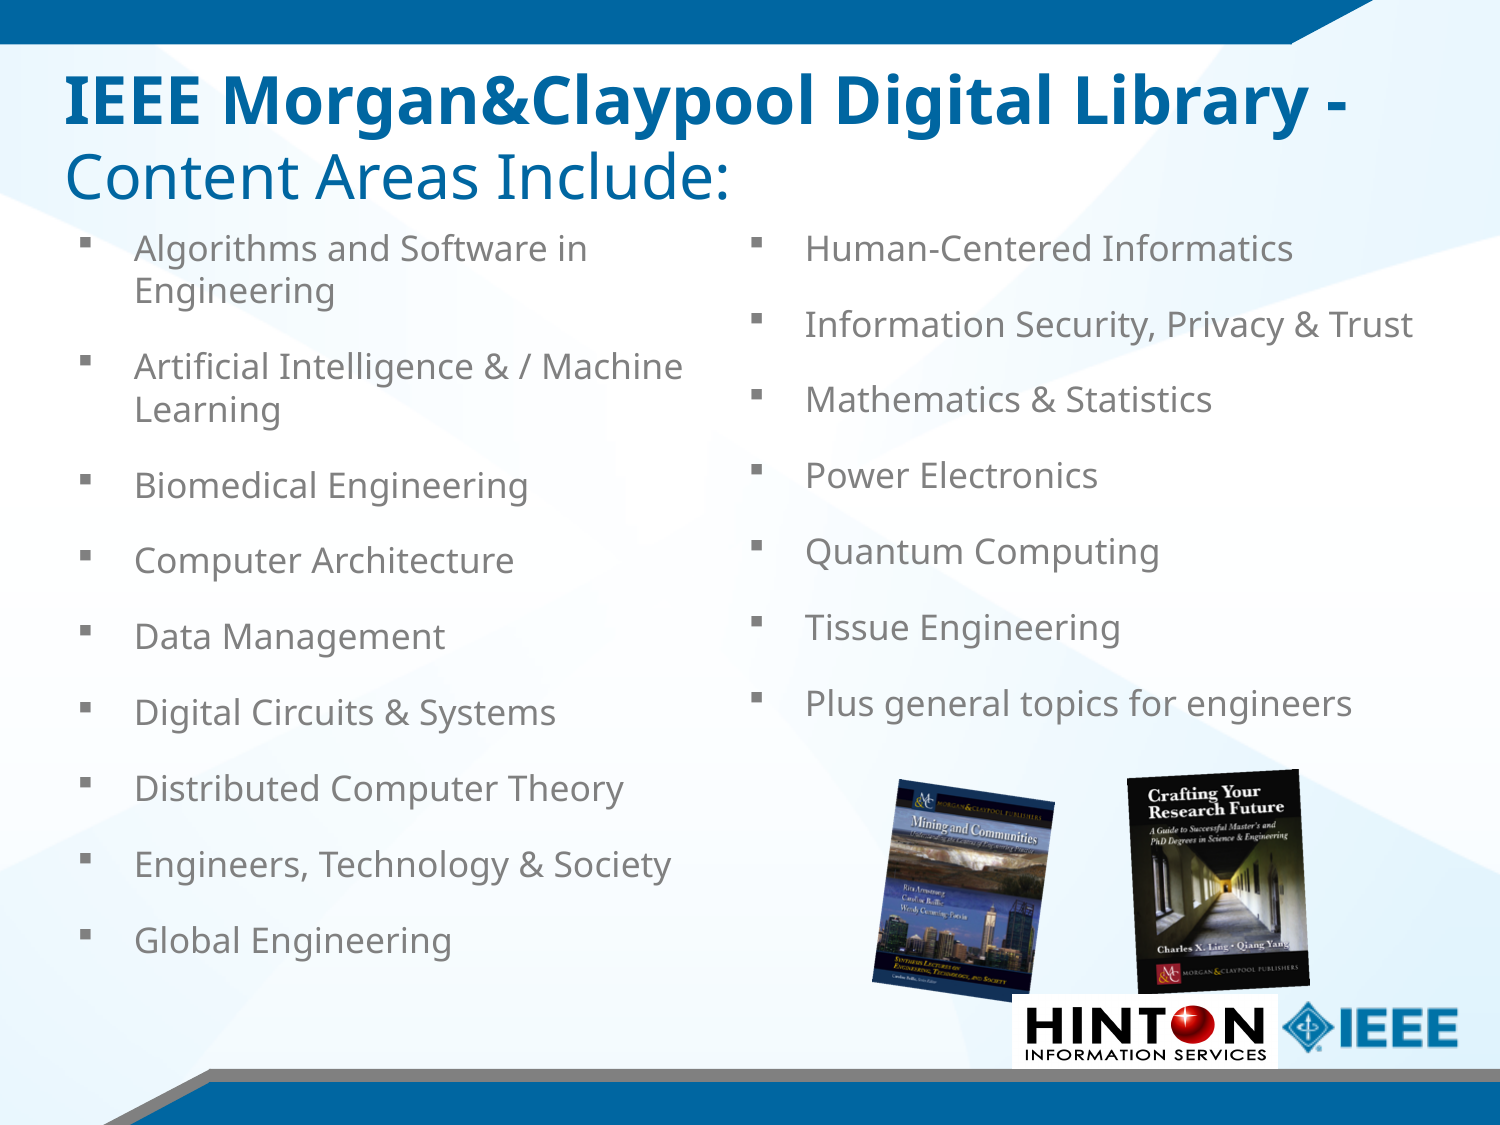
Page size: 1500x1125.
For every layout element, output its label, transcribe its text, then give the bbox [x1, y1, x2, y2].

text_box IEEE Morgan&Claypool Digital Library - Content Areas Include: [50, 50, 1456, 184]
list Algorithms and Software in Engineering Artificial Intelligence & / Machine Learning Biomedical Engineering Computer Architecture Data Management Digital Circuits & Systems Distributed Computer Theory Engineers, Technology & Society Global Engineering Human-Centered Informatics Information Security, Privacy & Trust Mathematics & Statistics Power Electronics Quantum Computing Tissue Engineering Plus general topics for engineers [62, 218, 1435, 974]
picture [0, 0, 1500, 1125]
